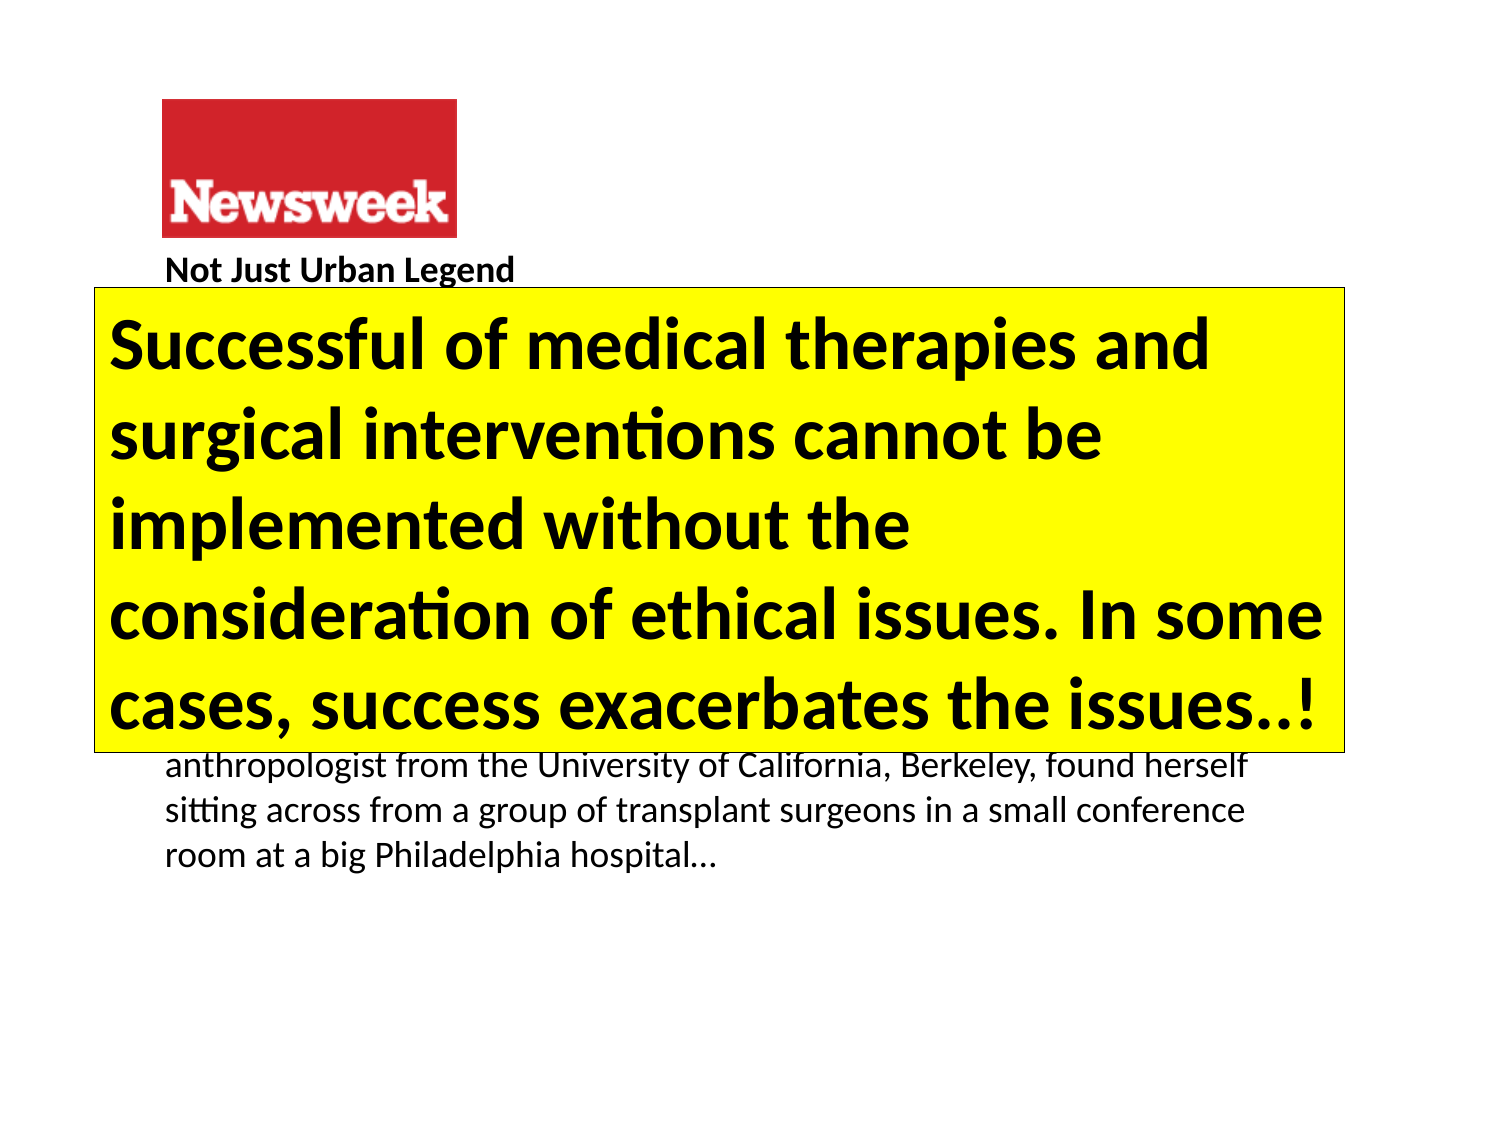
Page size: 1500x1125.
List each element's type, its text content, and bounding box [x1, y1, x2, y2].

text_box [149, 99, 1338, 1026]
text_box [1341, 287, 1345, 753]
text_box Successful of medical therapies and surgical interventions cannot be implemented without the consideration of ethical issues. In some cases, success exacerbates the issues..! [94, 287, 144, 753]
